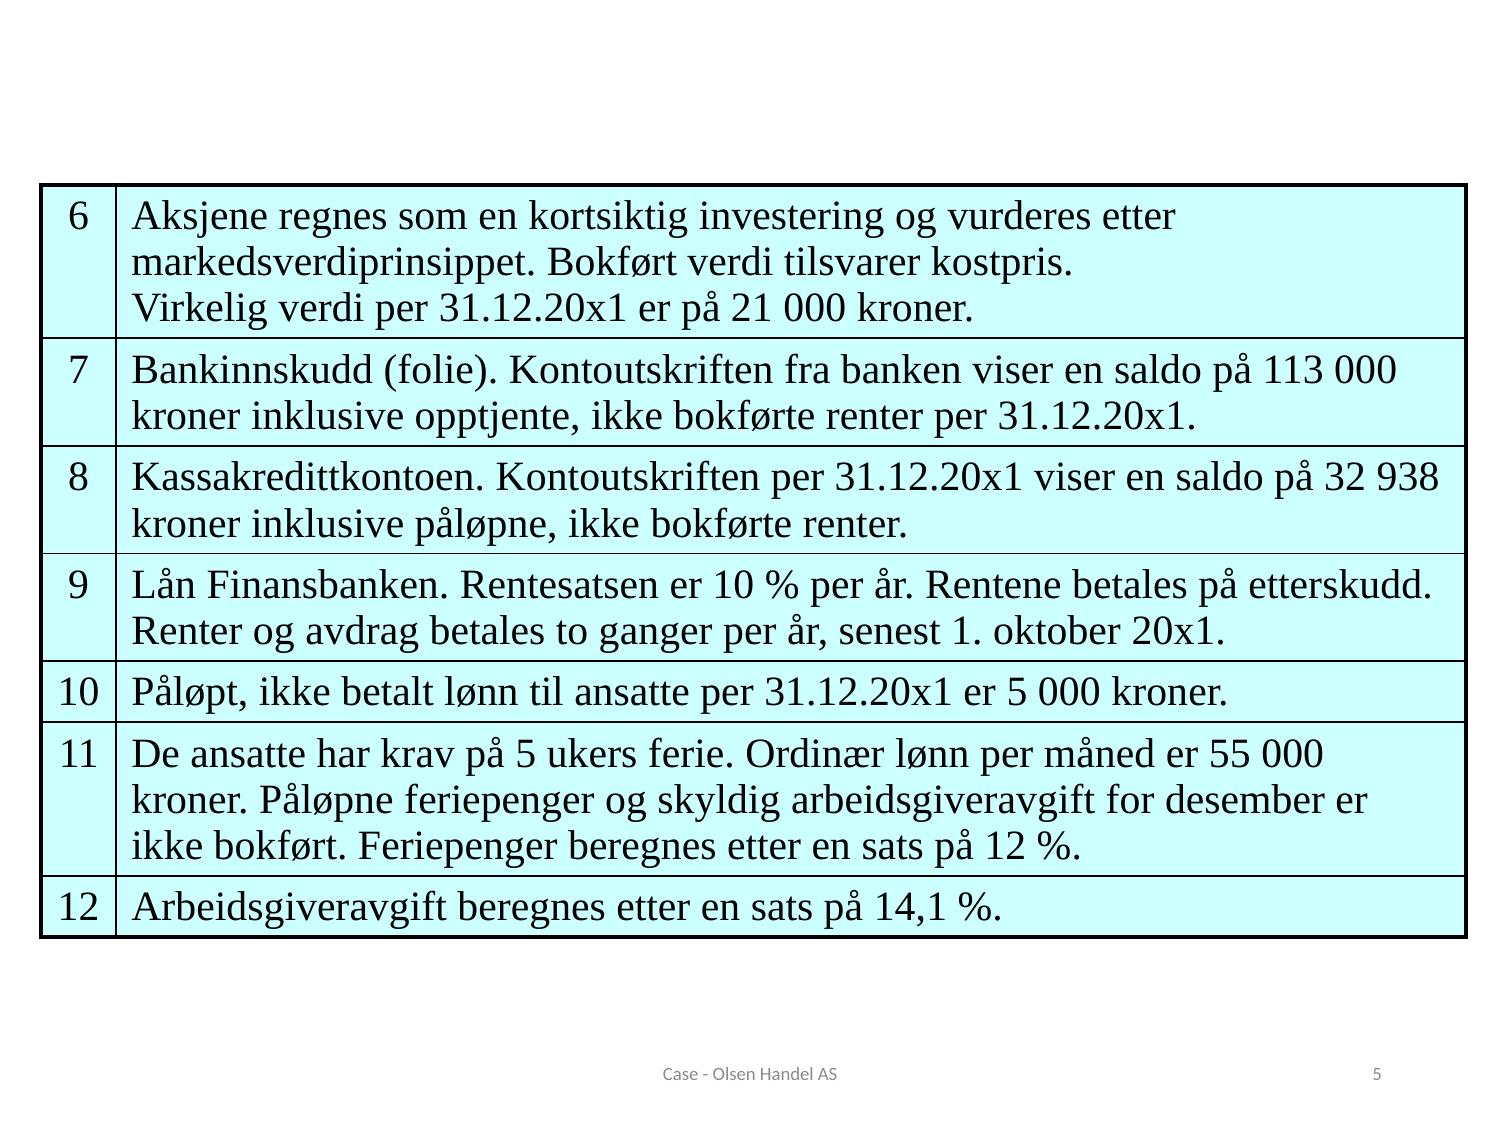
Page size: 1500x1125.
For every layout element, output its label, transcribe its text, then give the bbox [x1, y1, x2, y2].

table_cell 8 [43, 447, 115, 553]
table_cell 11 [43, 723, 115, 875]
table_cell 12 [43, 877, 115, 935]
table_cell 10 [43, 662, 115, 721]
slide_number 5 [1059, 1042, 1397, 1103]
table_cell Lån Finansbanken. Rentesatsen er 10 % per år. Rentene betales på etterskudd. Renter og avdrag betales to ganger per år, senest 1. oktober 20x1. [117, 554, 1464, 660]
footer Case - Olsen Handel AS [496, 1042, 1004, 1103]
table_cell Påløpt, ikke betalt lønn til ansatte per 31.12.20x1 er 5 000 kroner. [117, 662, 1464, 721]
table_header Aksjene regnes som en kortsiktig investering og vurderes etter markedsverdiprinsippet. Bokført verdi tilsvarer kostpris. Virkelig verdi per 31.12.20x1 er på 21 000 kroner. [117, 187, 1464, 337]
table_cell 7 [43, 339, 115, 445]
table_cell Arbeidsgiveravgift beregnes etter en sats på 14,1 %. [117, 877, 1464, 935]
table_cell 9 [43, 554, 115, 660]
table_header 6 [43, 187, 115, 337]
table_cell De ansatte har krav på 5 ukers ferie. Ordinær lønn per måned er 55 000 kroner. Påløpne feriepenger og skyldig arbeidsgiveravgift for desember er ikke bokført. Feriepenger beregnes etter en sats på 12 %. [117, 723, 1464, 875]
table_cell Bankinnskudd (folie). Kontoutskriften fra banken viser en saldo på 113 000 kroner inklusive opptjente, ikke bokførte renter per 31.12.20x1. [117, 339, 1464, 445]
table_cell Kassakredittkontoen. Kontoutskriften per 31.12.20x1 viser en saldo på 32 938 kroner inklusive påløpne, ikke bokførte renter. [117, 447, 1464, 553]
